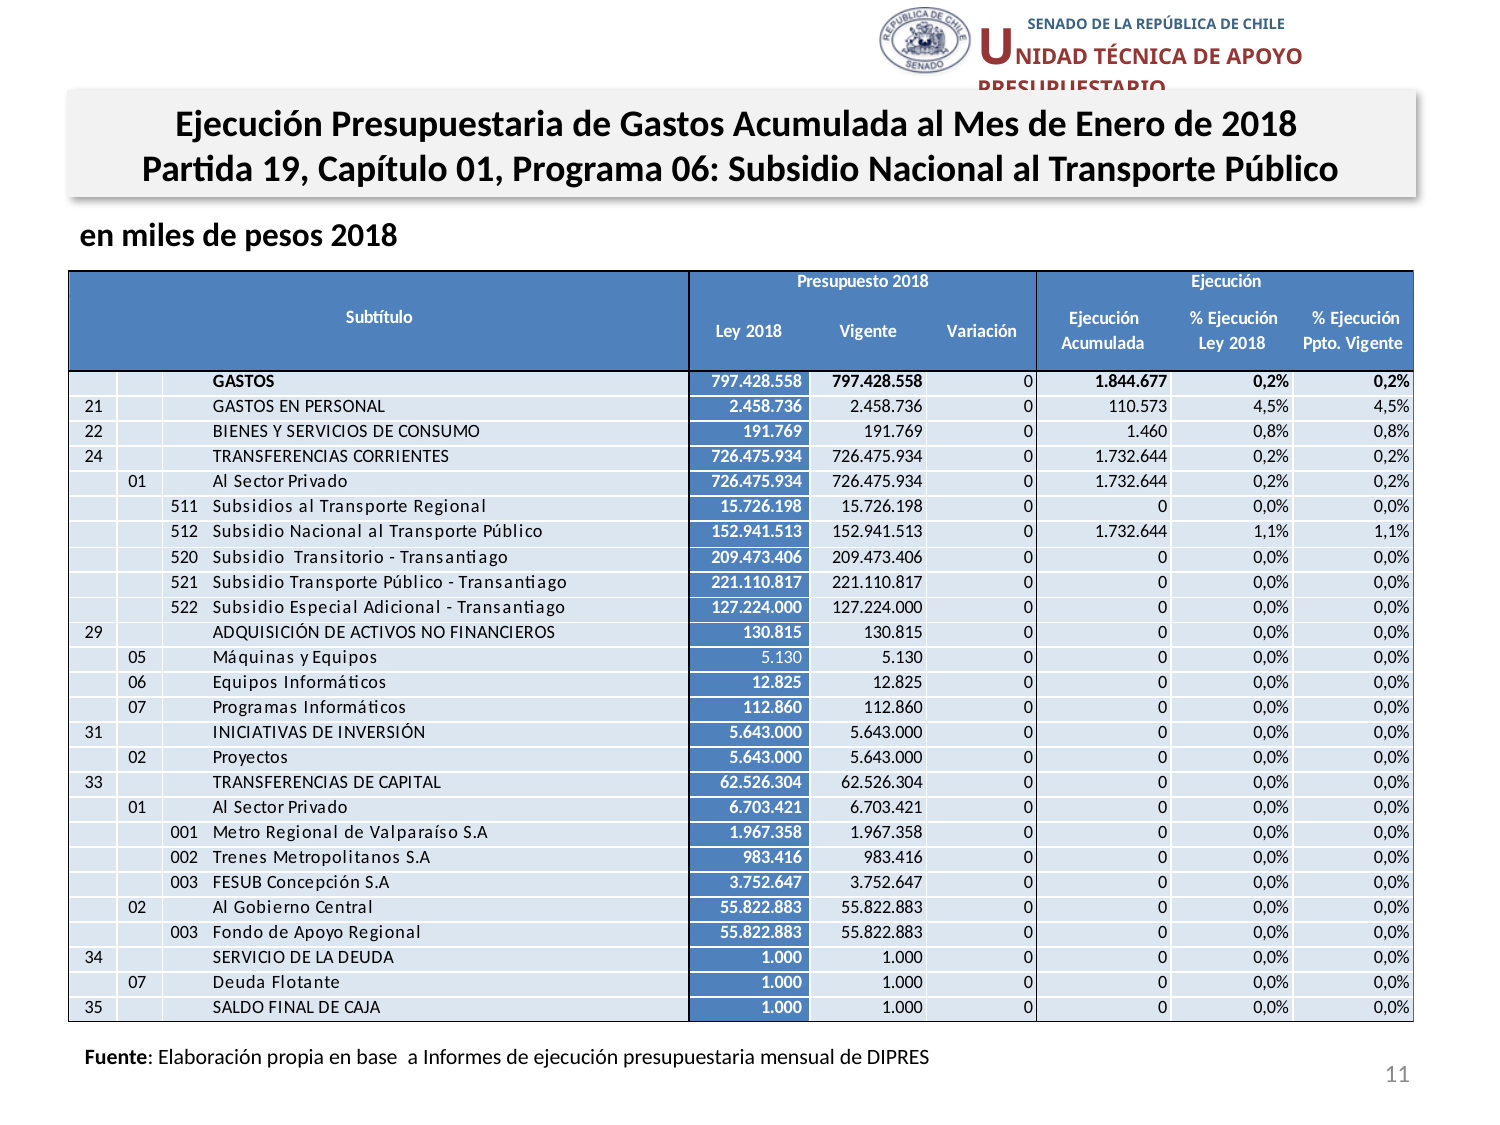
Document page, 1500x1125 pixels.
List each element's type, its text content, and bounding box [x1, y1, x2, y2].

text_box Ejecución Presupuestaria de Gastos Acumulada al Mes de Enero de 2018 Partida 19, Capítulo 01, Programa 06: Subsidio Nacional al Transporte Público [67, 90, 1415, 197]
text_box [67, 269, 1416, 1024]
footer Fuente: Elaboración propia en base a Informes de ejecución presupuestaria mensual de DIPRES [70, 1035, 1450, 1095]
picture [879, 7, 973, 76]
slide_number 11 [1074, 1042, 1425, 1103]
text_box en miles de pesos 2018 [64, 205, 1415, 271]
